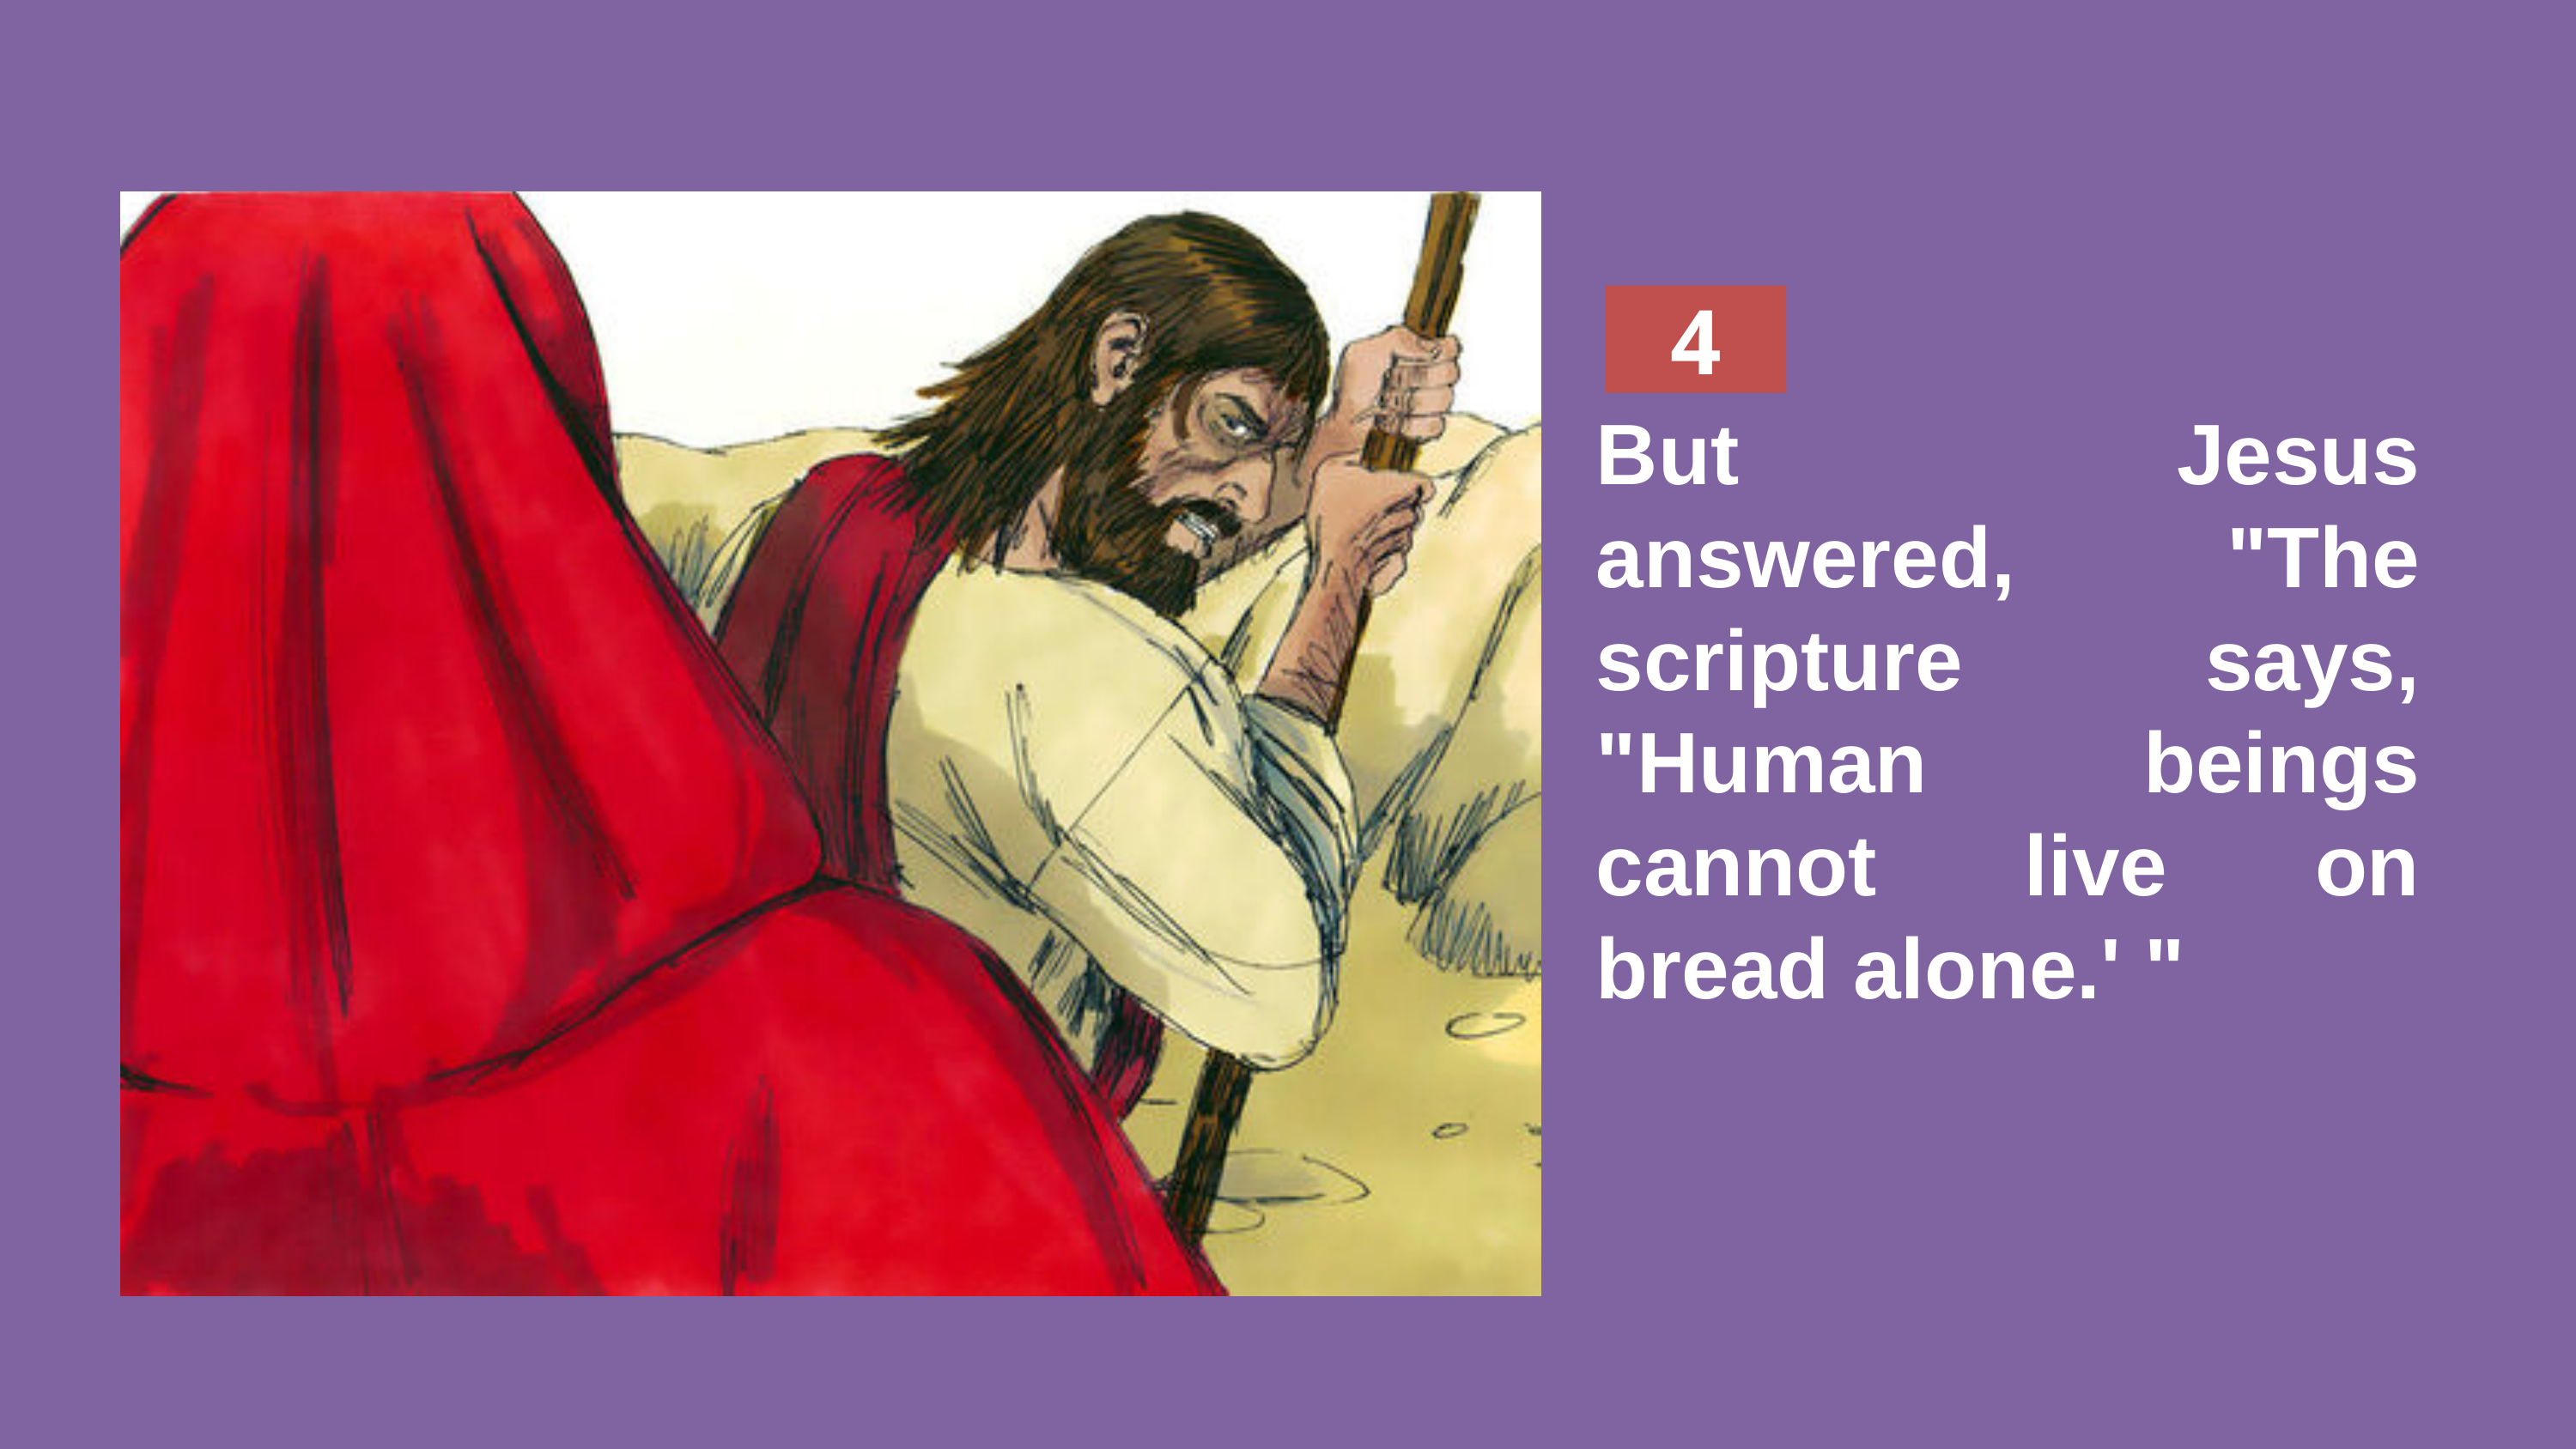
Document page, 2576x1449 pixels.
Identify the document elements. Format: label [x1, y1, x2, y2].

text_box [1595, 285, 2421, 1023]
picture [120, 191, 1541, 1296]
